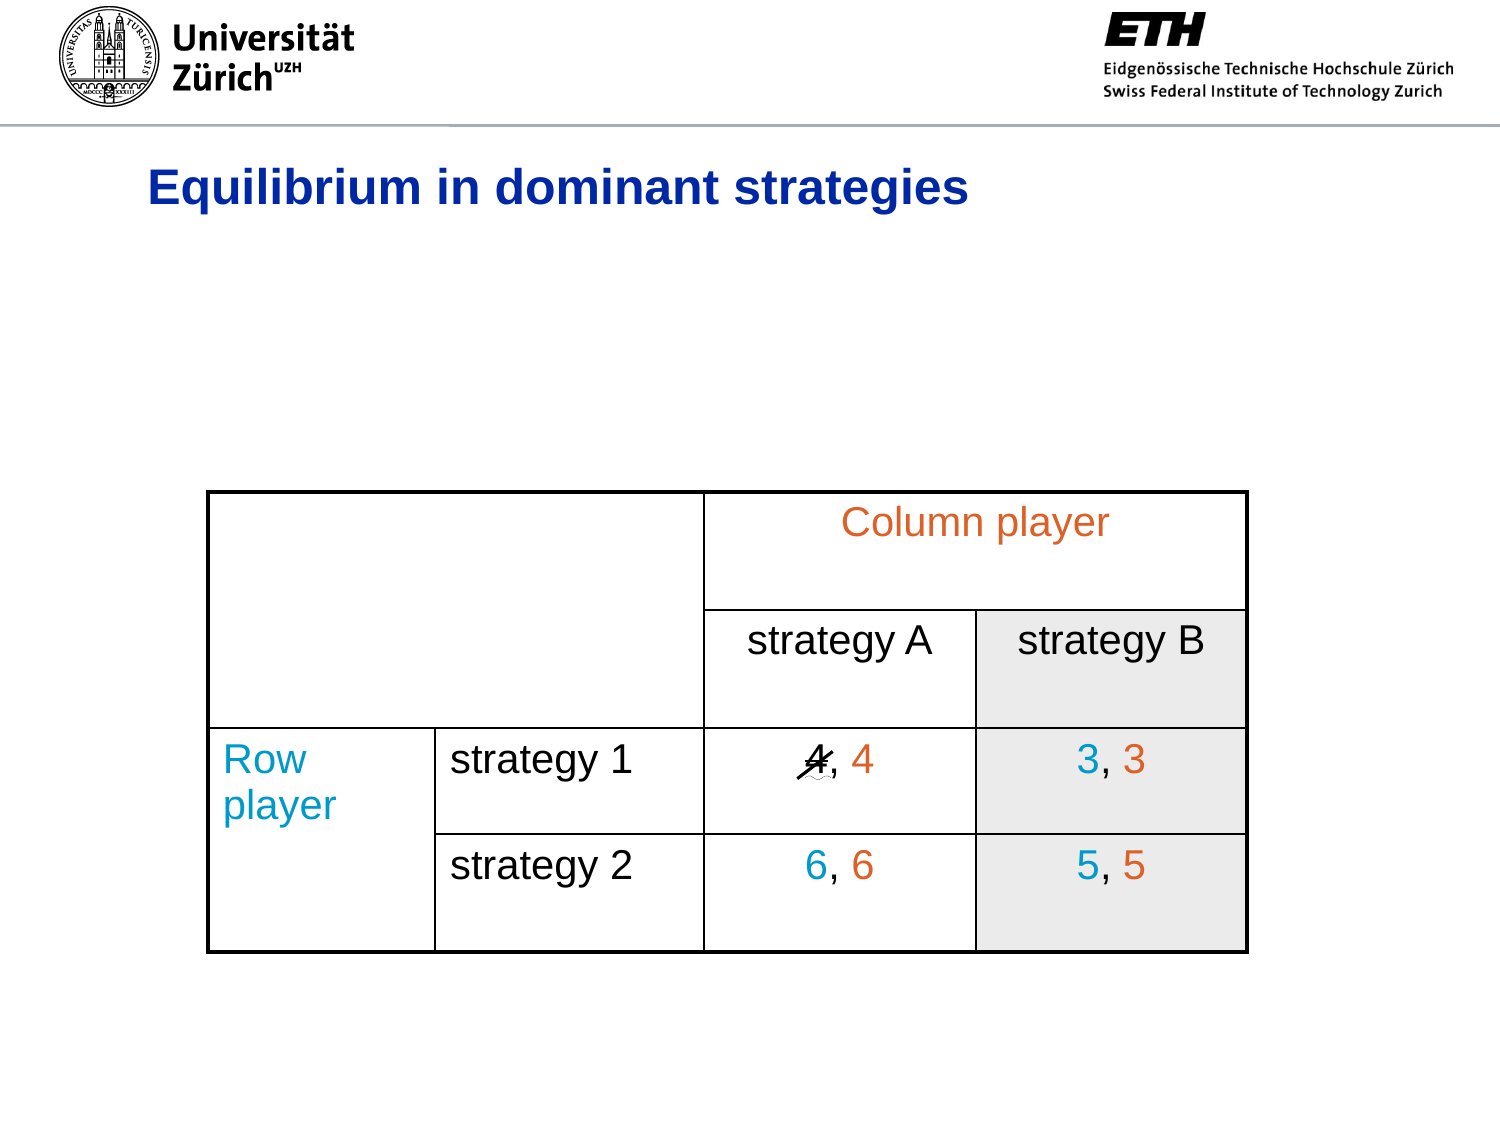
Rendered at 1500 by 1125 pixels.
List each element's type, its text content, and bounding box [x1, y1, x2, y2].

picture [1104, 12, 1453, 101]
table_cell strategy B [977, 611, 1245, 727]
picture [53, 0, 360, 113]
table_header [210, 494, 703, 727]
table_cell 5, 5 [977, 835, 1245, 950]
table_header Column player [705, 494, 1245, 609]
table_cell strategy 2 [436, 835, 703, 950]
table_cell Row player [210, 729, 434, 950]
table_cell strategy 1 [436, 729, 703, 833]
table_cell 6, 6 [705, 835, 975, 950]
title Equilibrium in dominant strategies [146, 148, 1353, 232]
table_cell 4, 4 [705, 729, 975, 833]
table_cell strategy A [705, 611, 975, 727]
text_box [796, 751, 833, 779]
table_cell 3, 3 [977, 729, 1245, 833]
